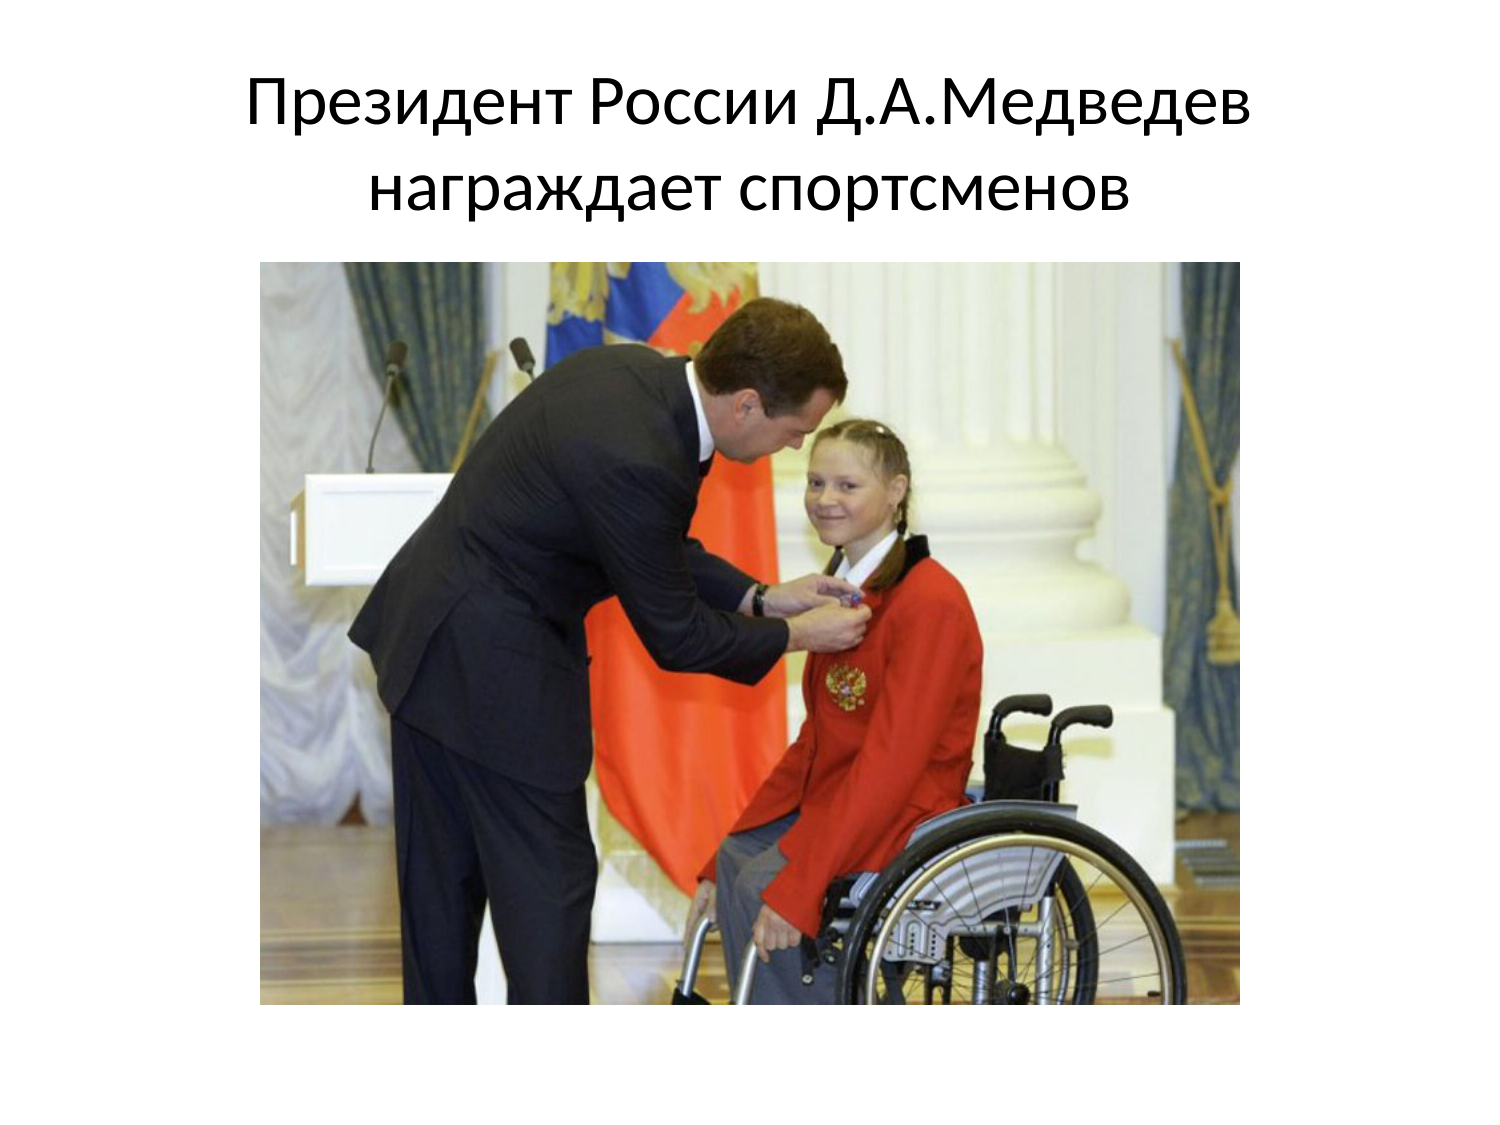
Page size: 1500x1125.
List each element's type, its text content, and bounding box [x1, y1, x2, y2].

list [259, 262, 1241, 1006]
title Президент России Д.А.Медведев награждает спортсменов [75, 45, 1425, 233]
